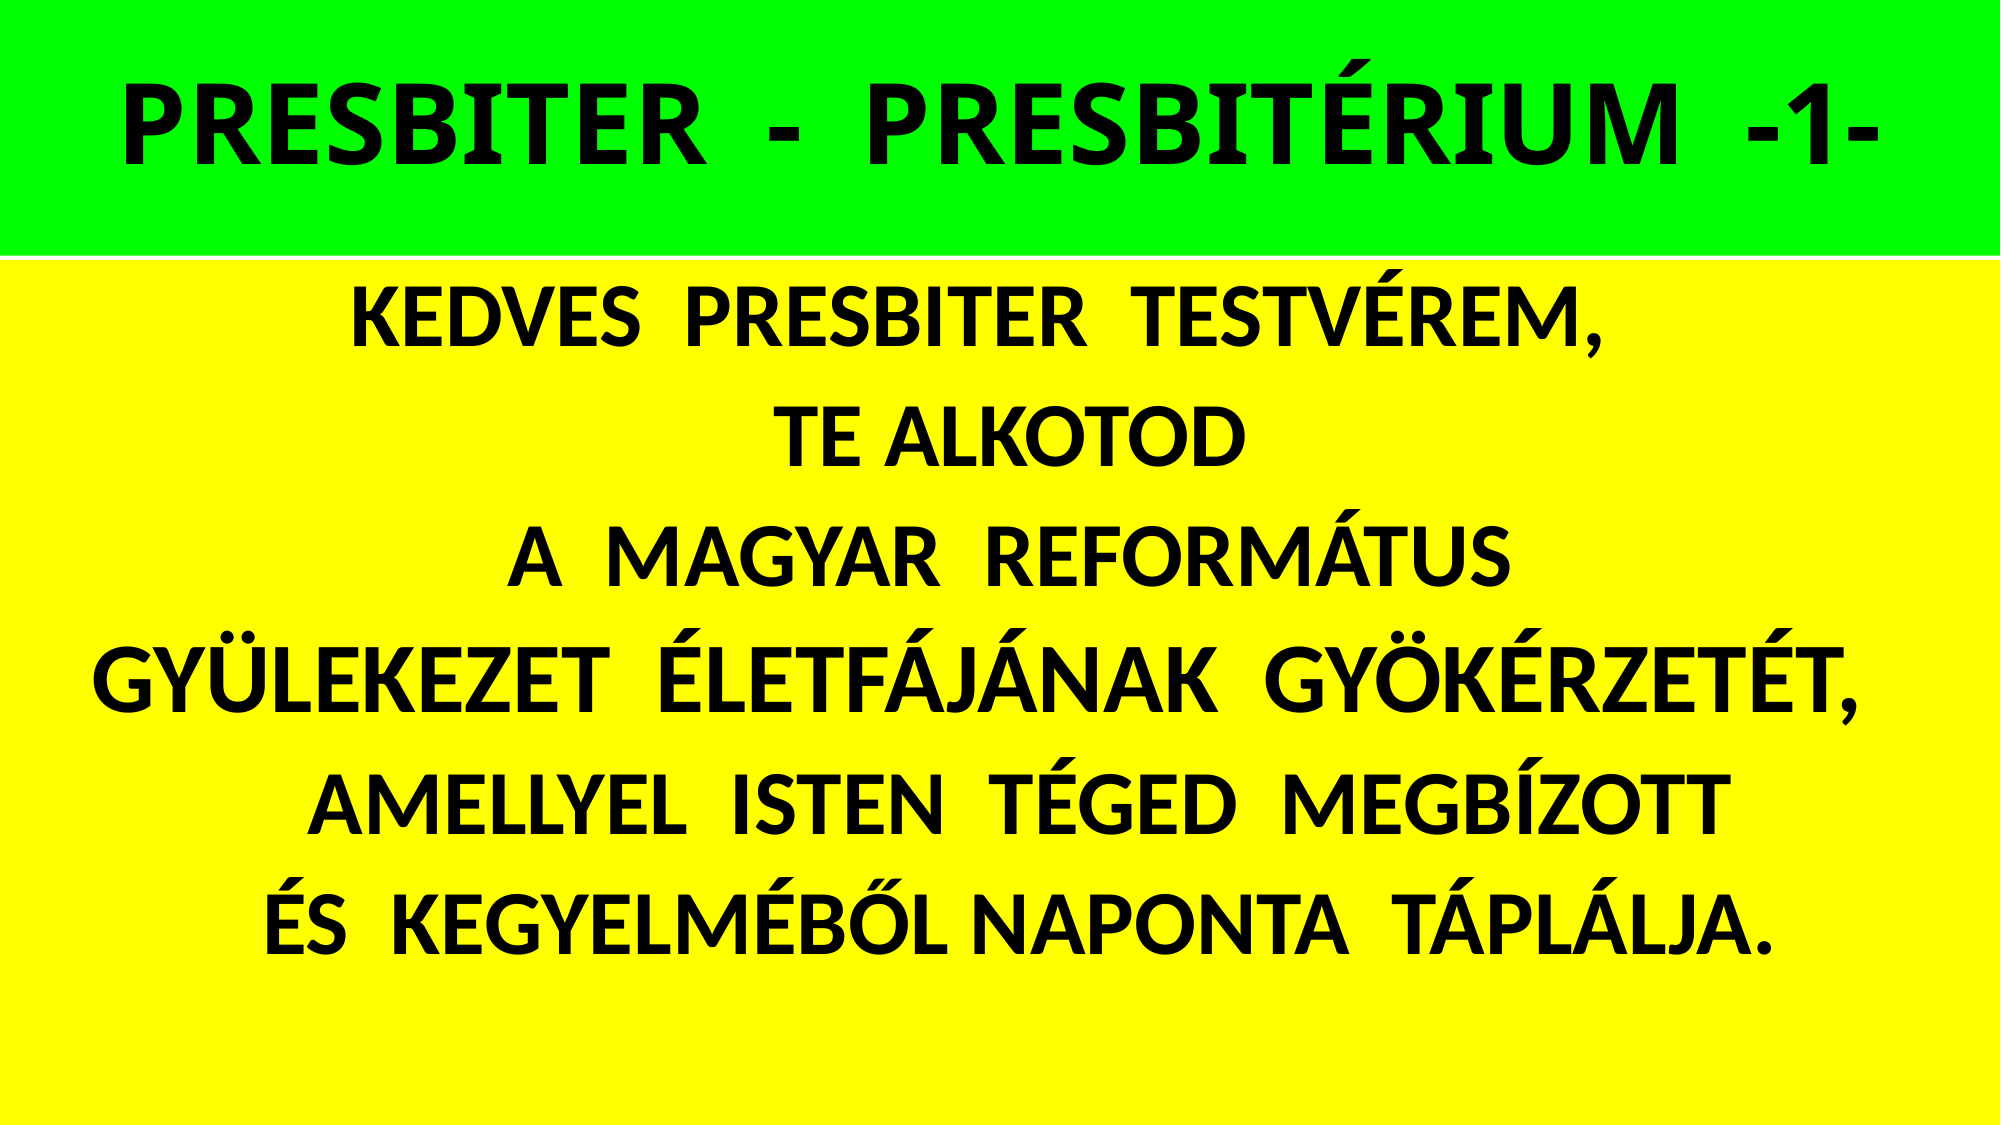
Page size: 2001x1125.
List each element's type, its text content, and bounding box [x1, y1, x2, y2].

title PRESBITER - PRESBITÉRIUM -1- [0, 0, 2000, 256]
list KEDVES PRESBITER TESTVÉREM, TE ALKOTOD A MAGYAR REFORMÁTUS GYÜLEKEZET ÉLETFÁJÁNAK GYÖKÉRZETÉT, AMELLYEL ISTEN TÉGED MEGBÍZOTT ÉS KEGYELMÉBŐL NAPONTA TÁPLÁLJA. [0, 259, 2000, 1125]
